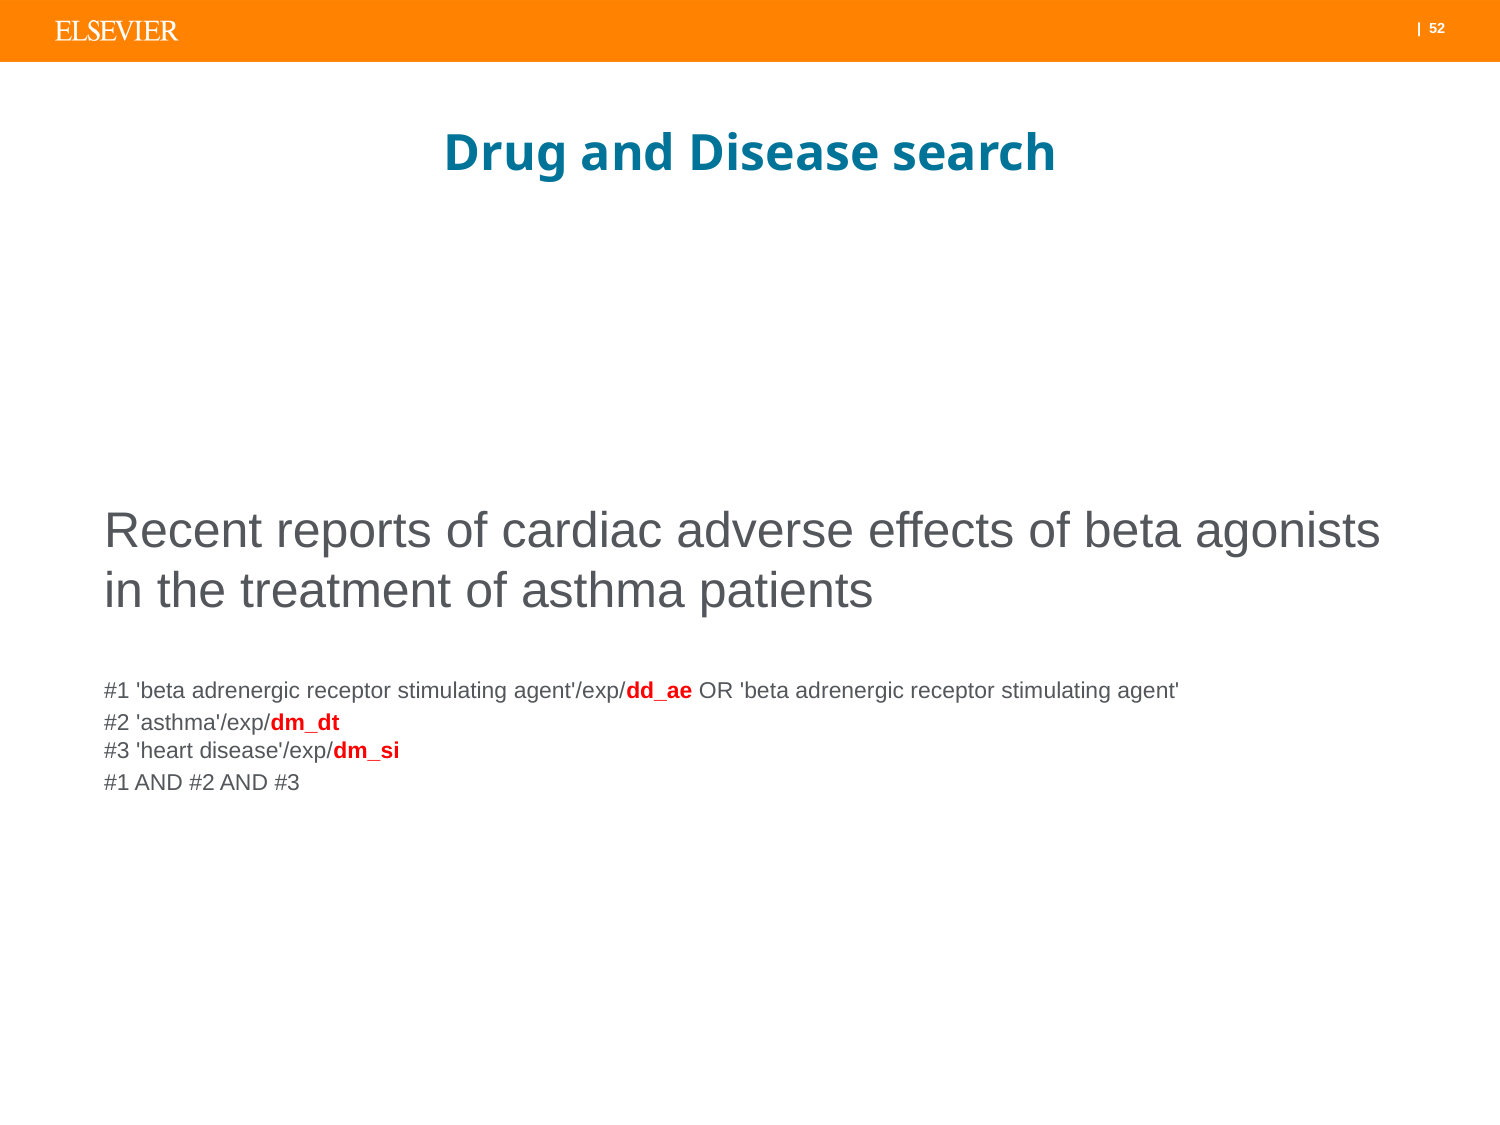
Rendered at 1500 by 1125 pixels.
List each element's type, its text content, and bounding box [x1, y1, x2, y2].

list Recent reports of cardiac adverse effects of beta agonists in the treatment of asthma patients #1 'beta adrenergic receptor stimulating agent'/exp/dd_ae OR 'beta adrenergic receptor stimulating agent' #2 'asthma'/exp/dm_dt #3 'heart disease'/exp/dm_si #1 AND #2 AND #3 [75, 244, 1427, 1048]
title Drug and Disease search [75, 115, 1427, 185]
picture [0, 0, 1500, 62]
